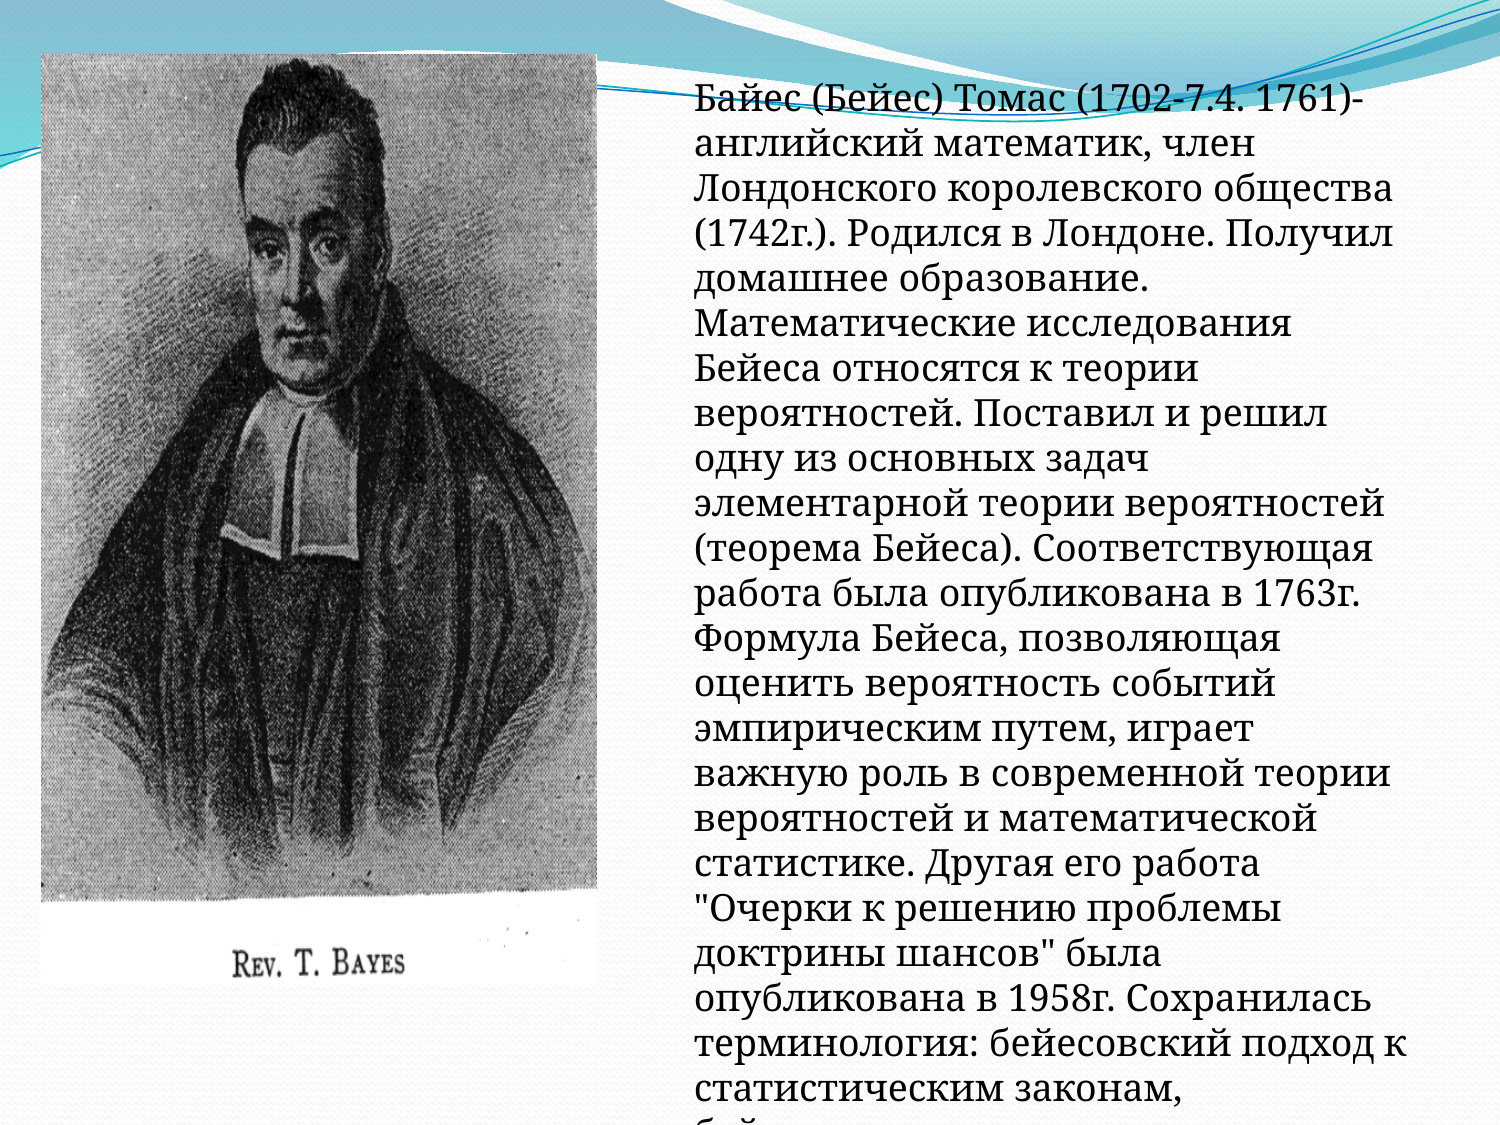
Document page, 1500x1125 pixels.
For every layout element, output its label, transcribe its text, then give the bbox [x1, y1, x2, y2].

text_box Байес (Бейес) Томас (1702-7.4. 1761)-английский математик, член Лондонского королевского общества (1742г.). Родился в Лондоне. Получил домашнее образование. Математические исследования Бейеса относятся к теории вероятностей. Поставил и решил одну из основных задач элементарной теории вероятностей (теорема Бейеса). Соответствующая работа была опубликована в 1763г. Формула Бейеса, позволяющая оценить вероятность событий эмпирическим путем, играет важную роль в современной теории вероятностей и математической статистике. Другая его работа "Очерки к решению проблемы доктрины шансов" была опубликована в 1958г. Сохранилась терминология: бейесовский подход к статистическим законам, бейесовская оценка решения и другие. [679, 66, 1430, 1125]
picture [41, 54, 597, 984]
